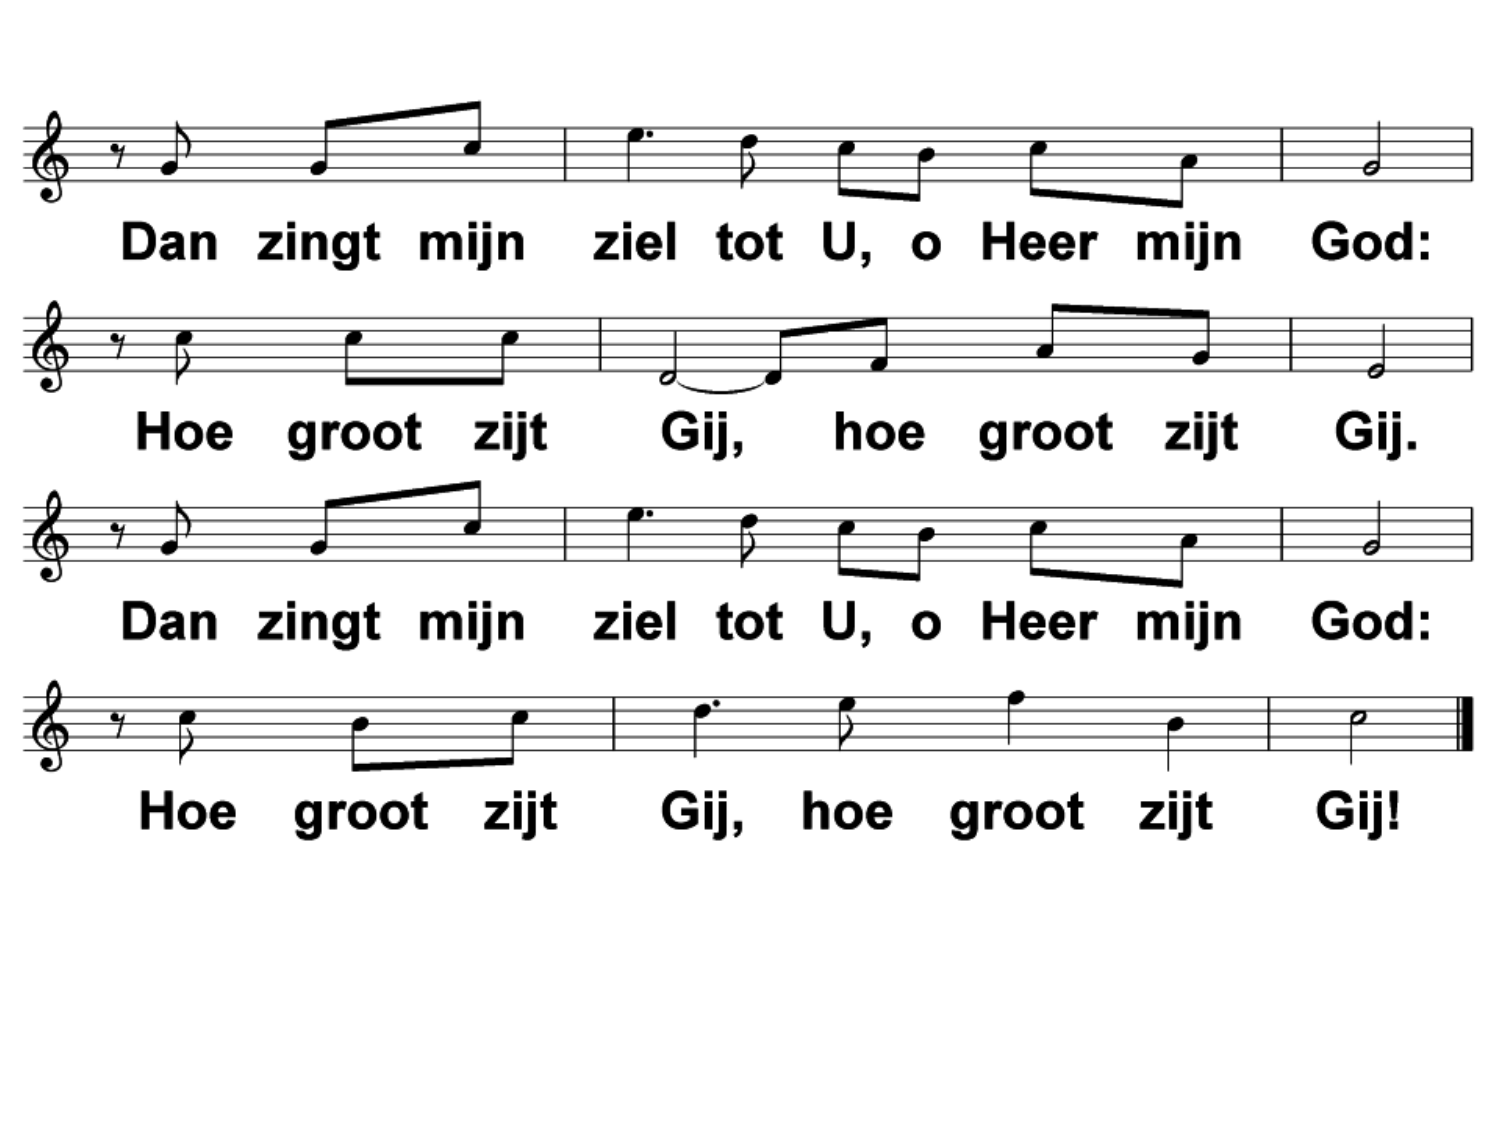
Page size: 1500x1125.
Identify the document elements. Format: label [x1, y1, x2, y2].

picture [17, 97, 1482, 847]
